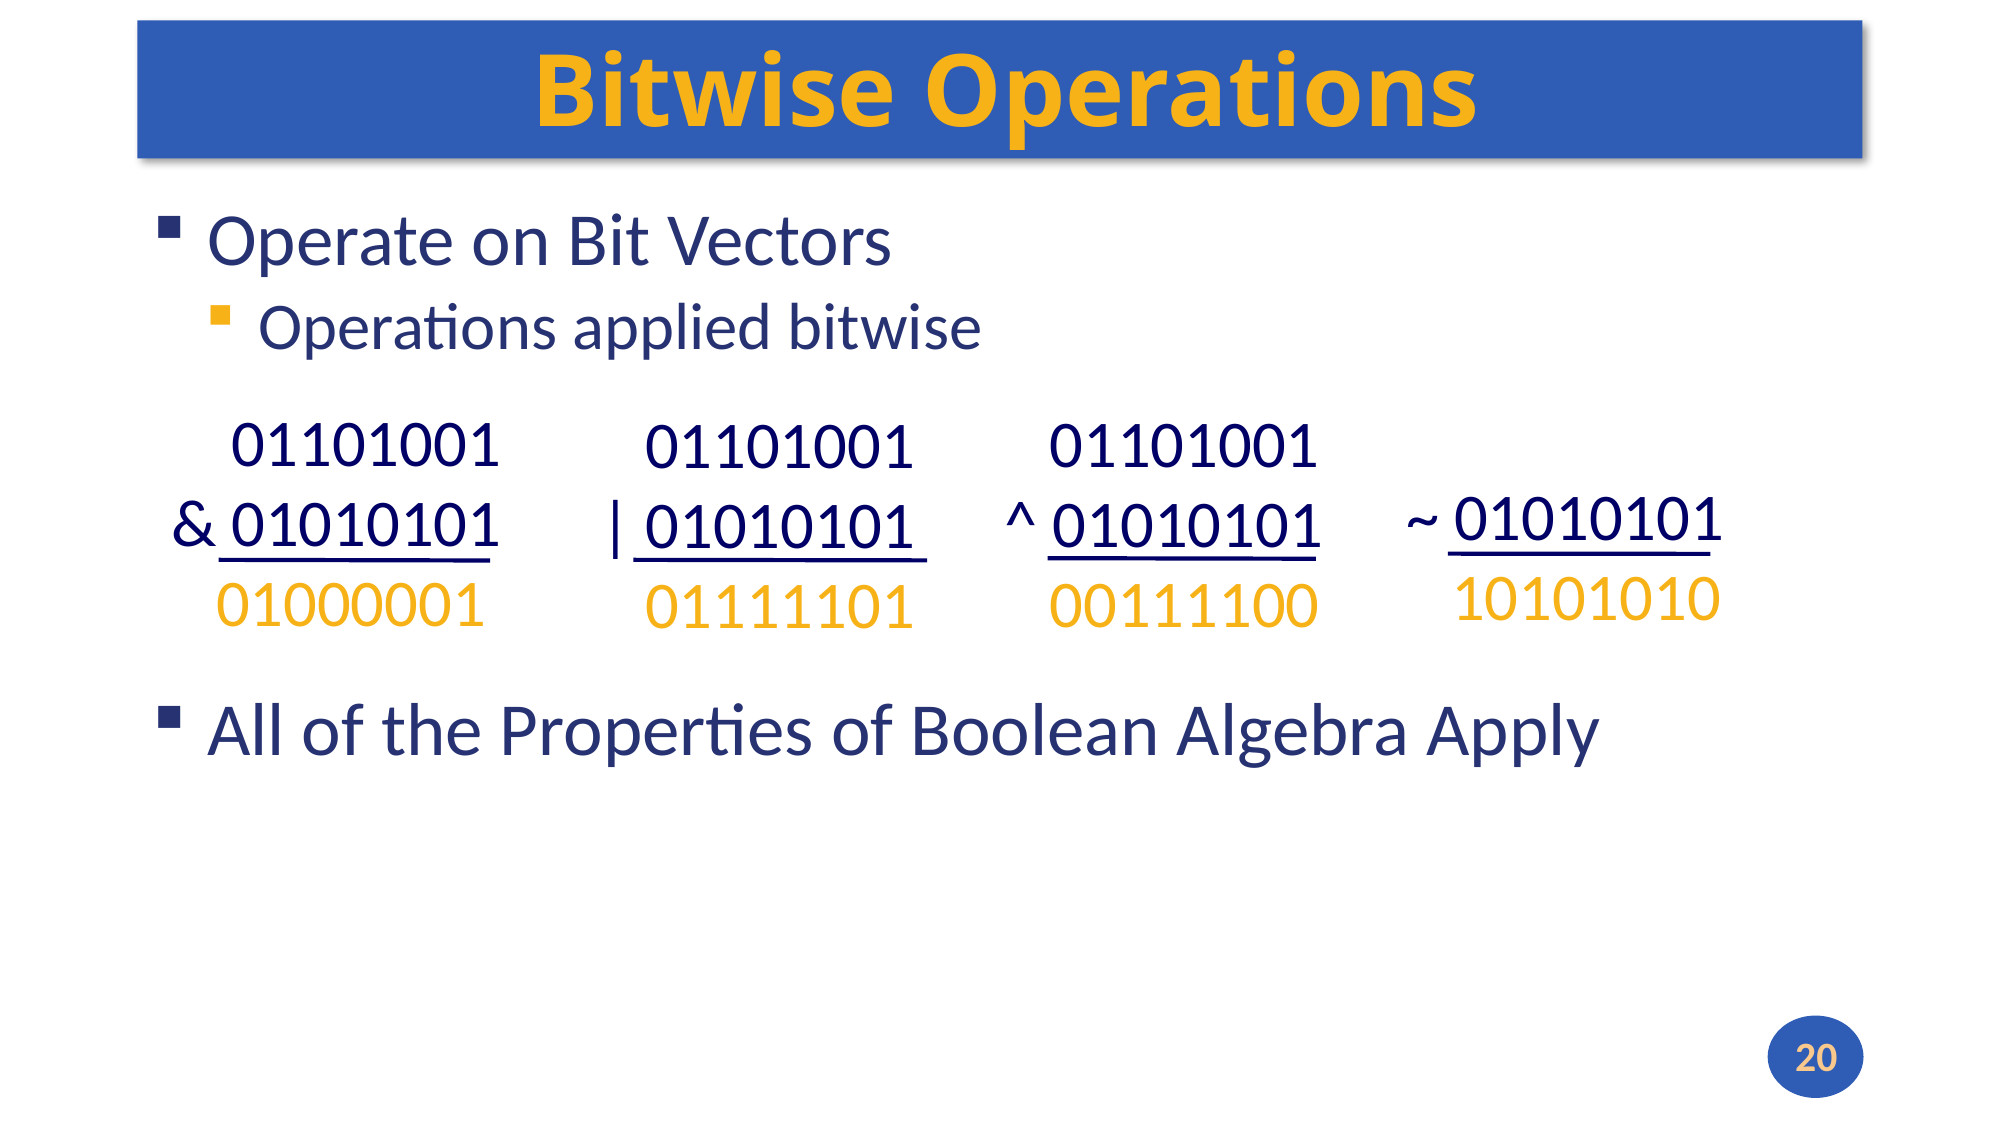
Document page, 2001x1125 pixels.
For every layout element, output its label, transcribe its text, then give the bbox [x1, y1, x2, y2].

text_box 01101001 ^ 01010101 00111100 [996, 392, 1338, 649]
text_box 01101001 & 01010101 01000001 [162, 391, 517, 649]
text_box 01101001 | 01010101 01111101 [591, 393, 931, 651]
slide_number 20 [1767, 1015, 1866, 1095]
list Operate on Bit Vectors Operations applied bitwise All of the Properties of Boolean Algebra Apply [137, 193, 1863, 1014]
text_box ~ 01010101 10101010 [1397, 385, 1740, 642]
title Bitwise Operations [137, 17, 1863, 156]
